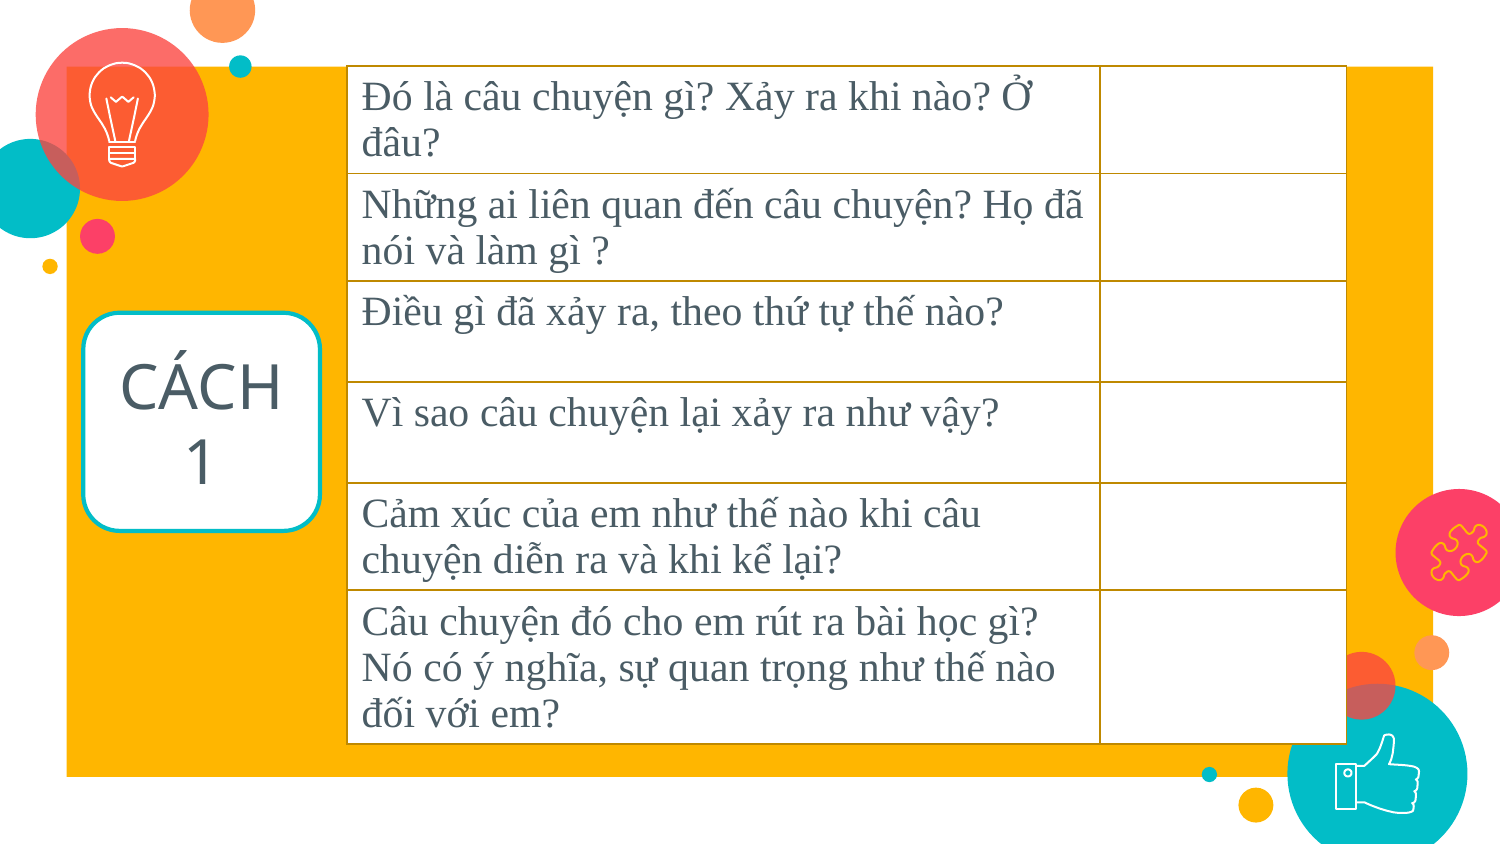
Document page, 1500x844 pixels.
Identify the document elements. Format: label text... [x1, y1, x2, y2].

table_cell Câu chuyện đó cho em rút ra bài học gì? Nó có ý nghĩa, sự quan trọng như thế nào đối với em? [348, 591, 1099, 743]
table_cell Cảm xúc của em như thế nào khi câu chuyện diễn ra và khi kể lại? [348, 484, 1099, 589]
table_cell [1101, 383, 1346, 482]
table_cell [1101, 484, 1346, 589]
text_box CÁCH 1 [81, 310, 323, 534]
table_cell Vì sao câu chuyện lại xảy ra như vậy? [348, 383, 1099, 482]
table_cell [1101, 282, 1346, 381]
table_cell [1101, 591, 1346, 743]
table_cell Những ai liên quan đến câu chuyện? Họ đã nói và làm gì ? [348, 174, 1099, 280]
table_cell [1101, 174, 1346, 280]
table_header Đó là câu chuyện gì? Xảy ra khi nào? Ở đâu? [348, 67, 1099, 173]
table_header [1101, 67, 1346, 173]
table_cell Điều gì đã xảy ra, theo thứ tự thế nào? [348, 282, 1099, 381]
